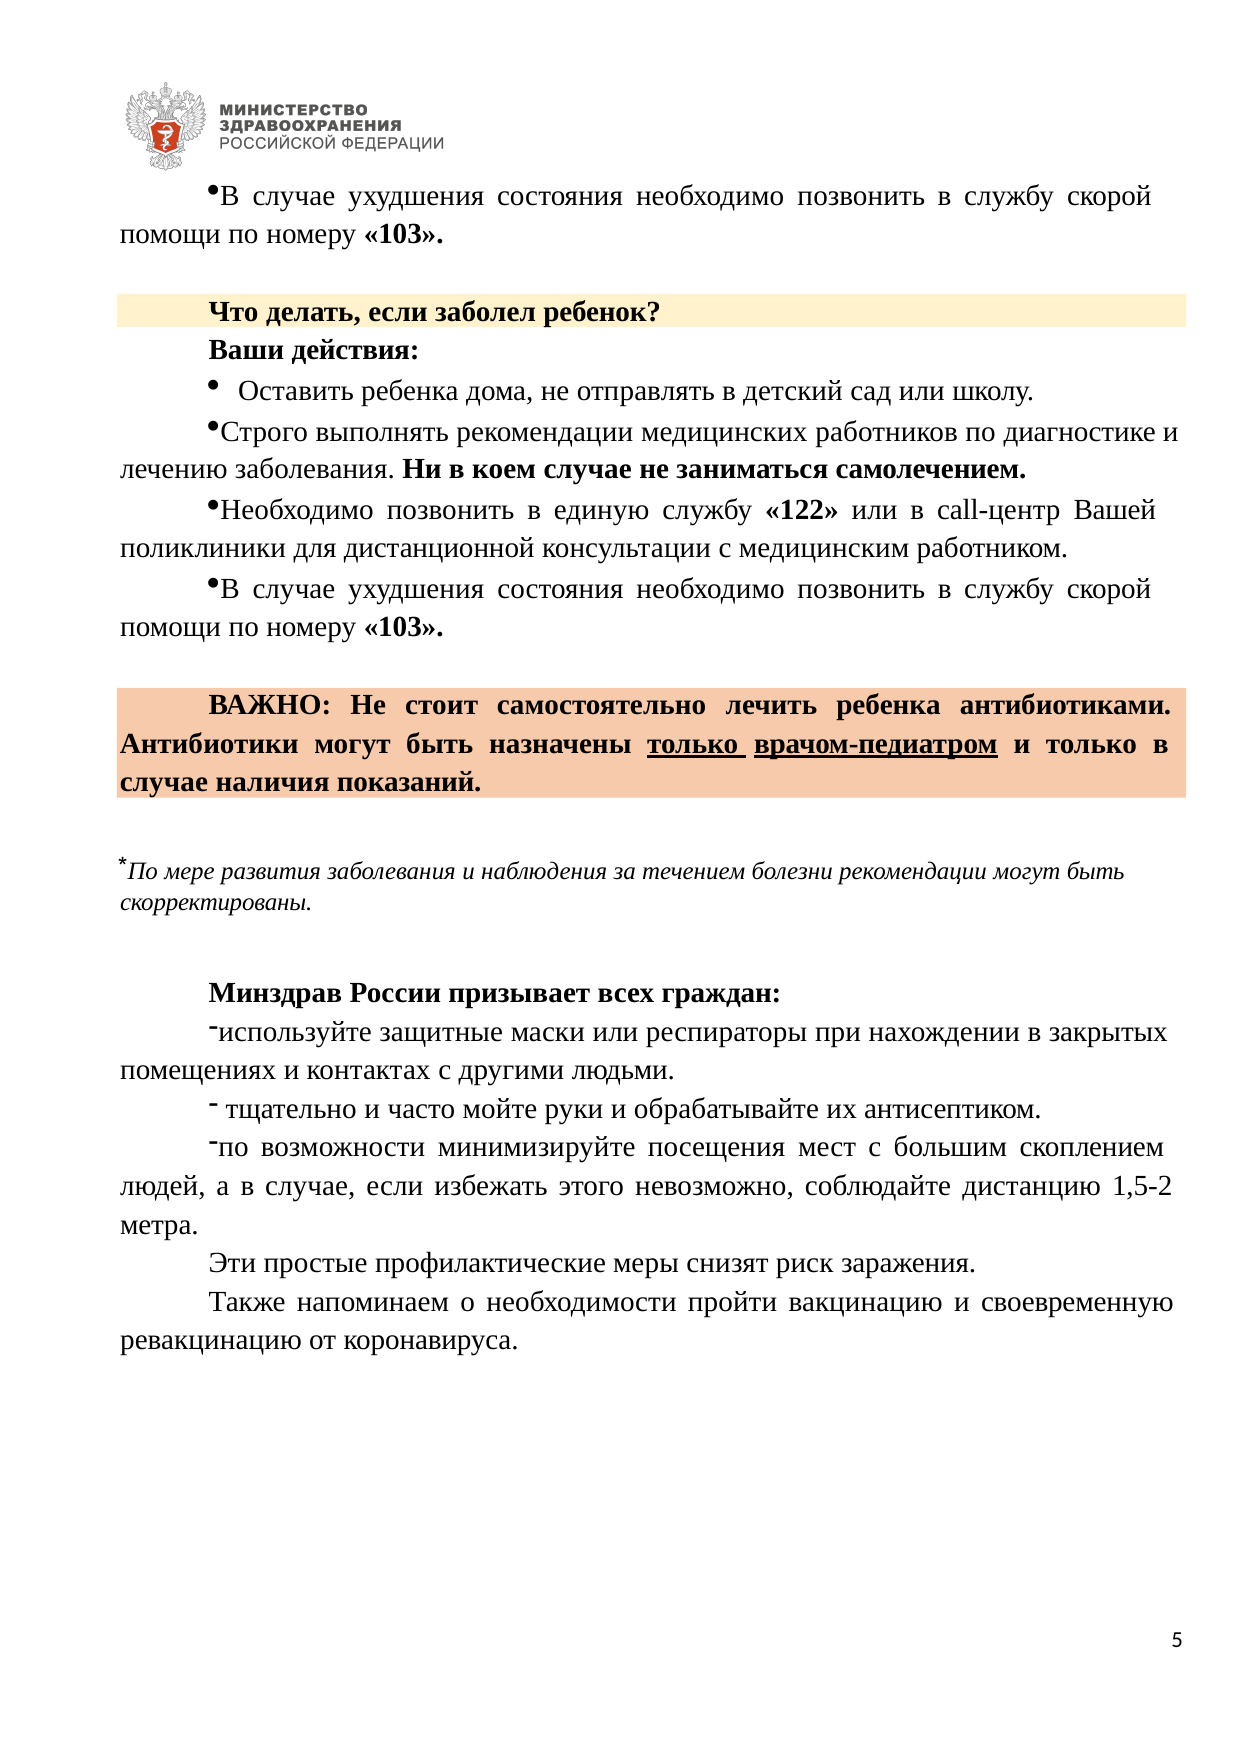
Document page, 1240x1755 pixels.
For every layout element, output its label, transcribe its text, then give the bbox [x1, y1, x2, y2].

text_box Ваши действия: Оставить ребенка дома, не отправлять в детский сад или школу. Строго выполнять рекомендации медицинских работников по диагностике и лечению заболевания. Ни в коем случае не заниматься самолечением. Необходимо позвонить в единую службу «122» или в call-центр Вашей поликлиники для дистанционной консультации с медицинским работником. В случае ухудшения состояния необходимо позвонить в службу скорой помощи по номеру «103». [117, 322, 1186, 643]
text_box По мере развития заболевания и наблюдения за течением болезни рекомендации могут быть скорректированы. Минздрав России призывает всех граждан: используйте защитные маски или респираторы при нахождении в закрытых помещениях и контактах с другими людьми. тщательно и часто мойте руки и обрабатывайте их антисептиком. по возможности минимизируйте посещения мест с большим скоплением людей, а в случае, если избежать этого невозможно, соблюдайте дистанцию 1,5-2 метра. Эти простые профилактические меры снизят риск заражения. Также напоминаем о необходимости пройти вакцинацию и своевременную ревакцинацию от коронавируса. [117, 852, 1186, 1356]
text_box В случае ухудшения состояния необходимо позвонить в службу скорой помощи по номеру «103». [117, 170, 1186, 250]
slide_number 5 [1165, 1624, 1192, 1755]
text_box ВАЖНО: Не стоит самостоятельно лечить ребенка антибиотиками. Антибиотики могут быть назначены только врачом-педиатром и только в случае наличия показаний. [116, 687, 1187, 798]
picture [120, 75, 449, 170]
text_box Что делать, если заболел ребенок? [116, 293, 1187, 327]
